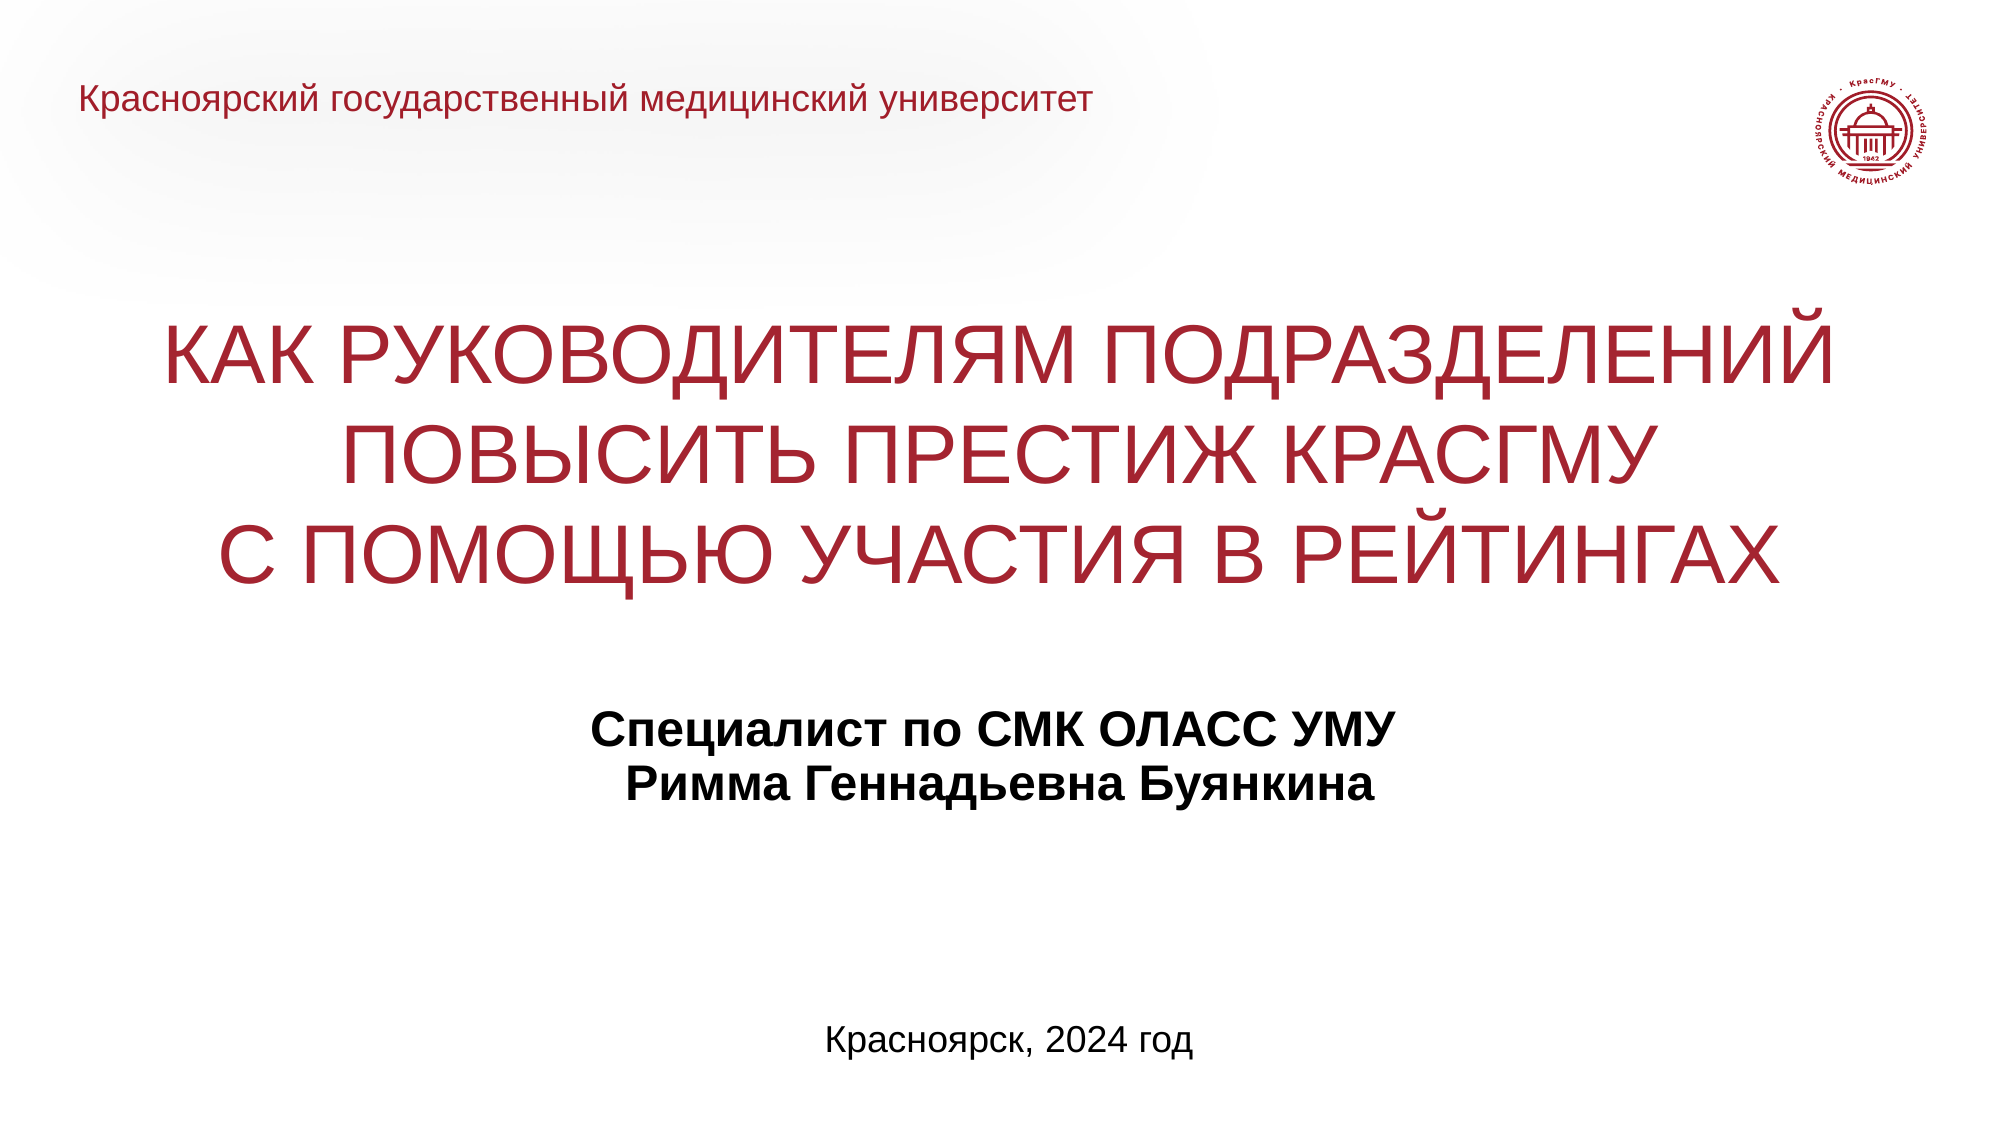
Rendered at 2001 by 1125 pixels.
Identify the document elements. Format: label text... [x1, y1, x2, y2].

text_box Красноярский государственный медицинский университет [63, 66, 1233, 127]
picture [1814, 77, 1928, 186]
text_box Специалист по СМК ОЛАСС УМУ Римма Геннадьевна Буянкина [561, 695, 1439, 819]
text_box Красноярск, 2024 год [763, 1003, 1255, 1068]
text_box КАК РУКОВОДИТЕЛЯМ ПОДРАЗДЕЛЕНИЙ ПОВЫСИТЬ ПРЕСТИЖ КРАСГМУ С ПОМОЩЬЮ УЧАСТИЯ В РЕЙТИНГАХ [73, 292, 1927, 608]
